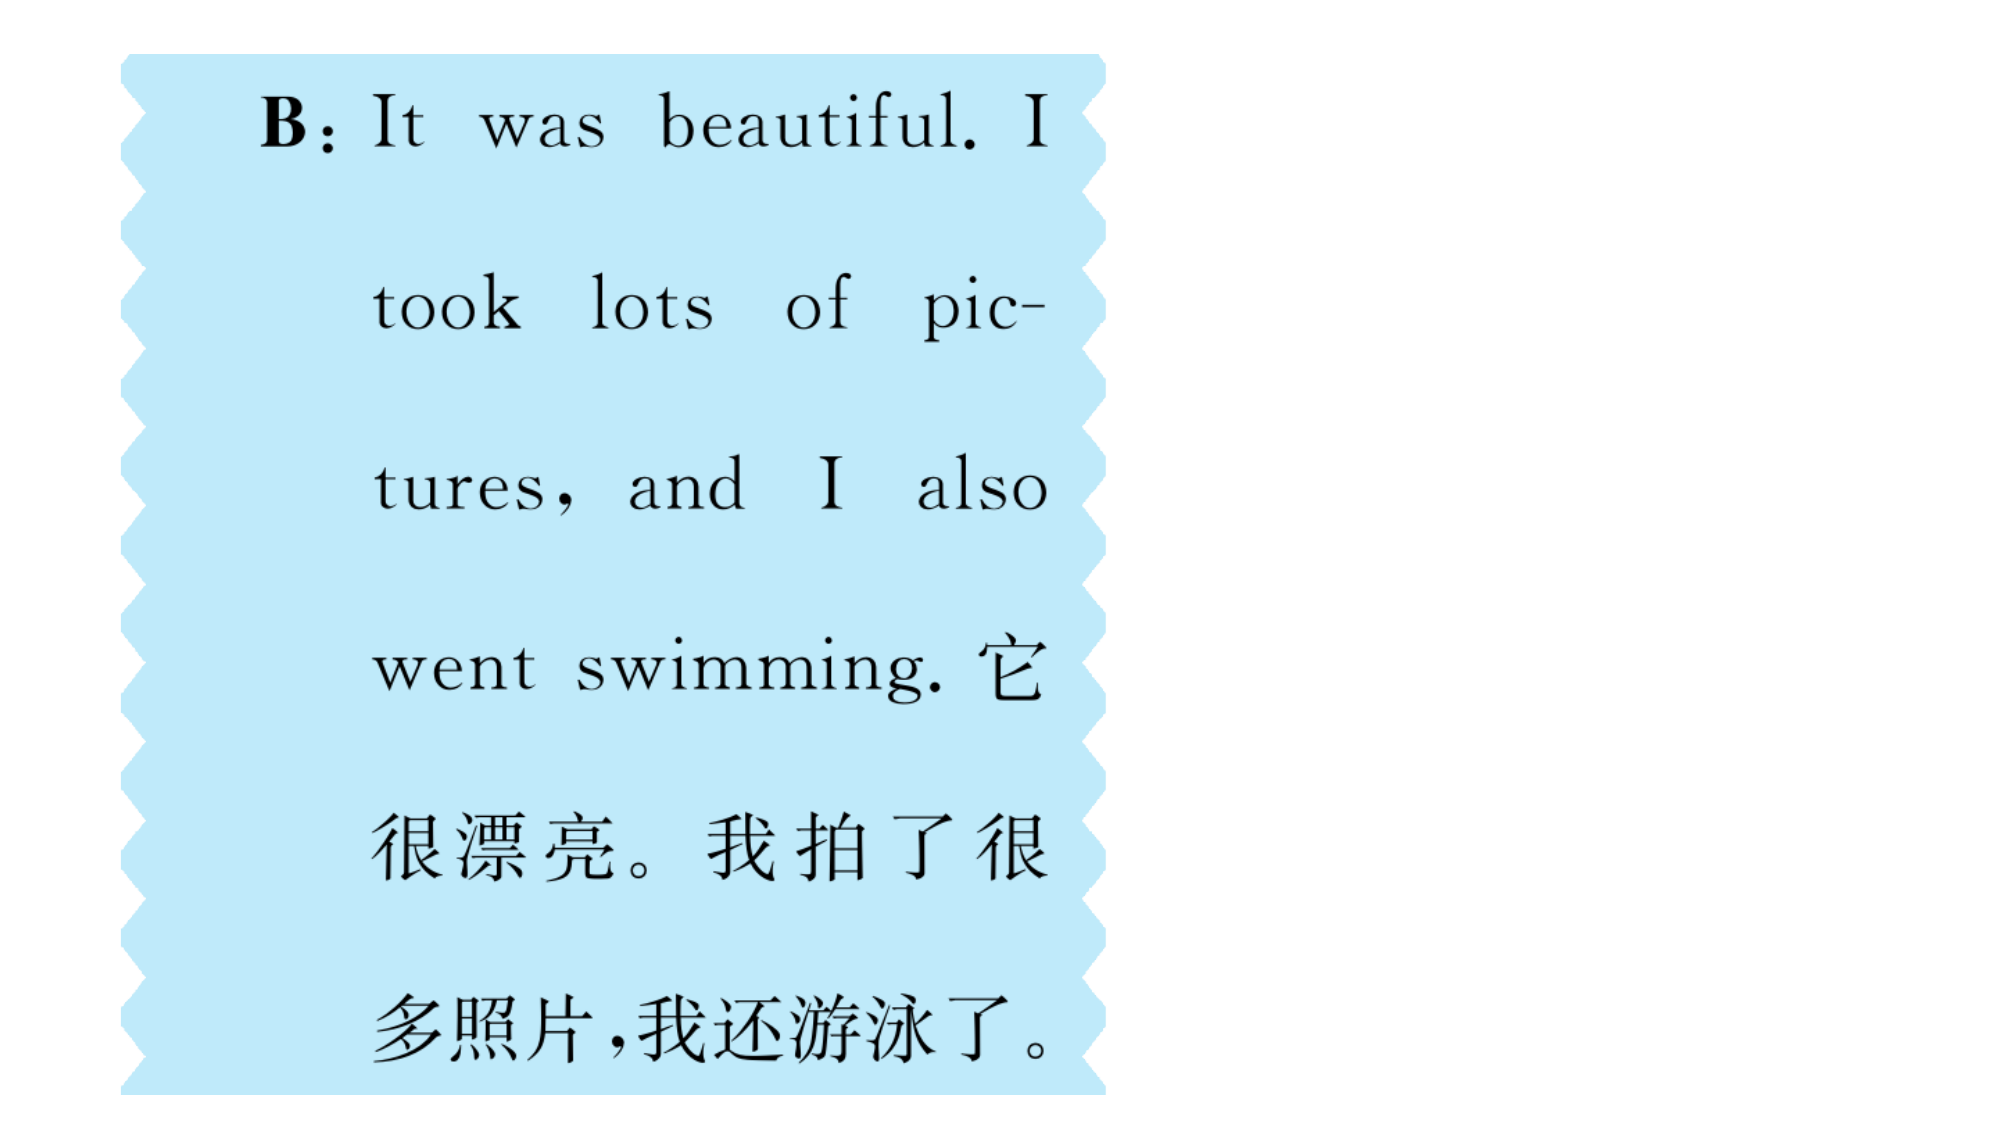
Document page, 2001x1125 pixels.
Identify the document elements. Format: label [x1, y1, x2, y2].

picture [114, 54, 1127, 1095]
